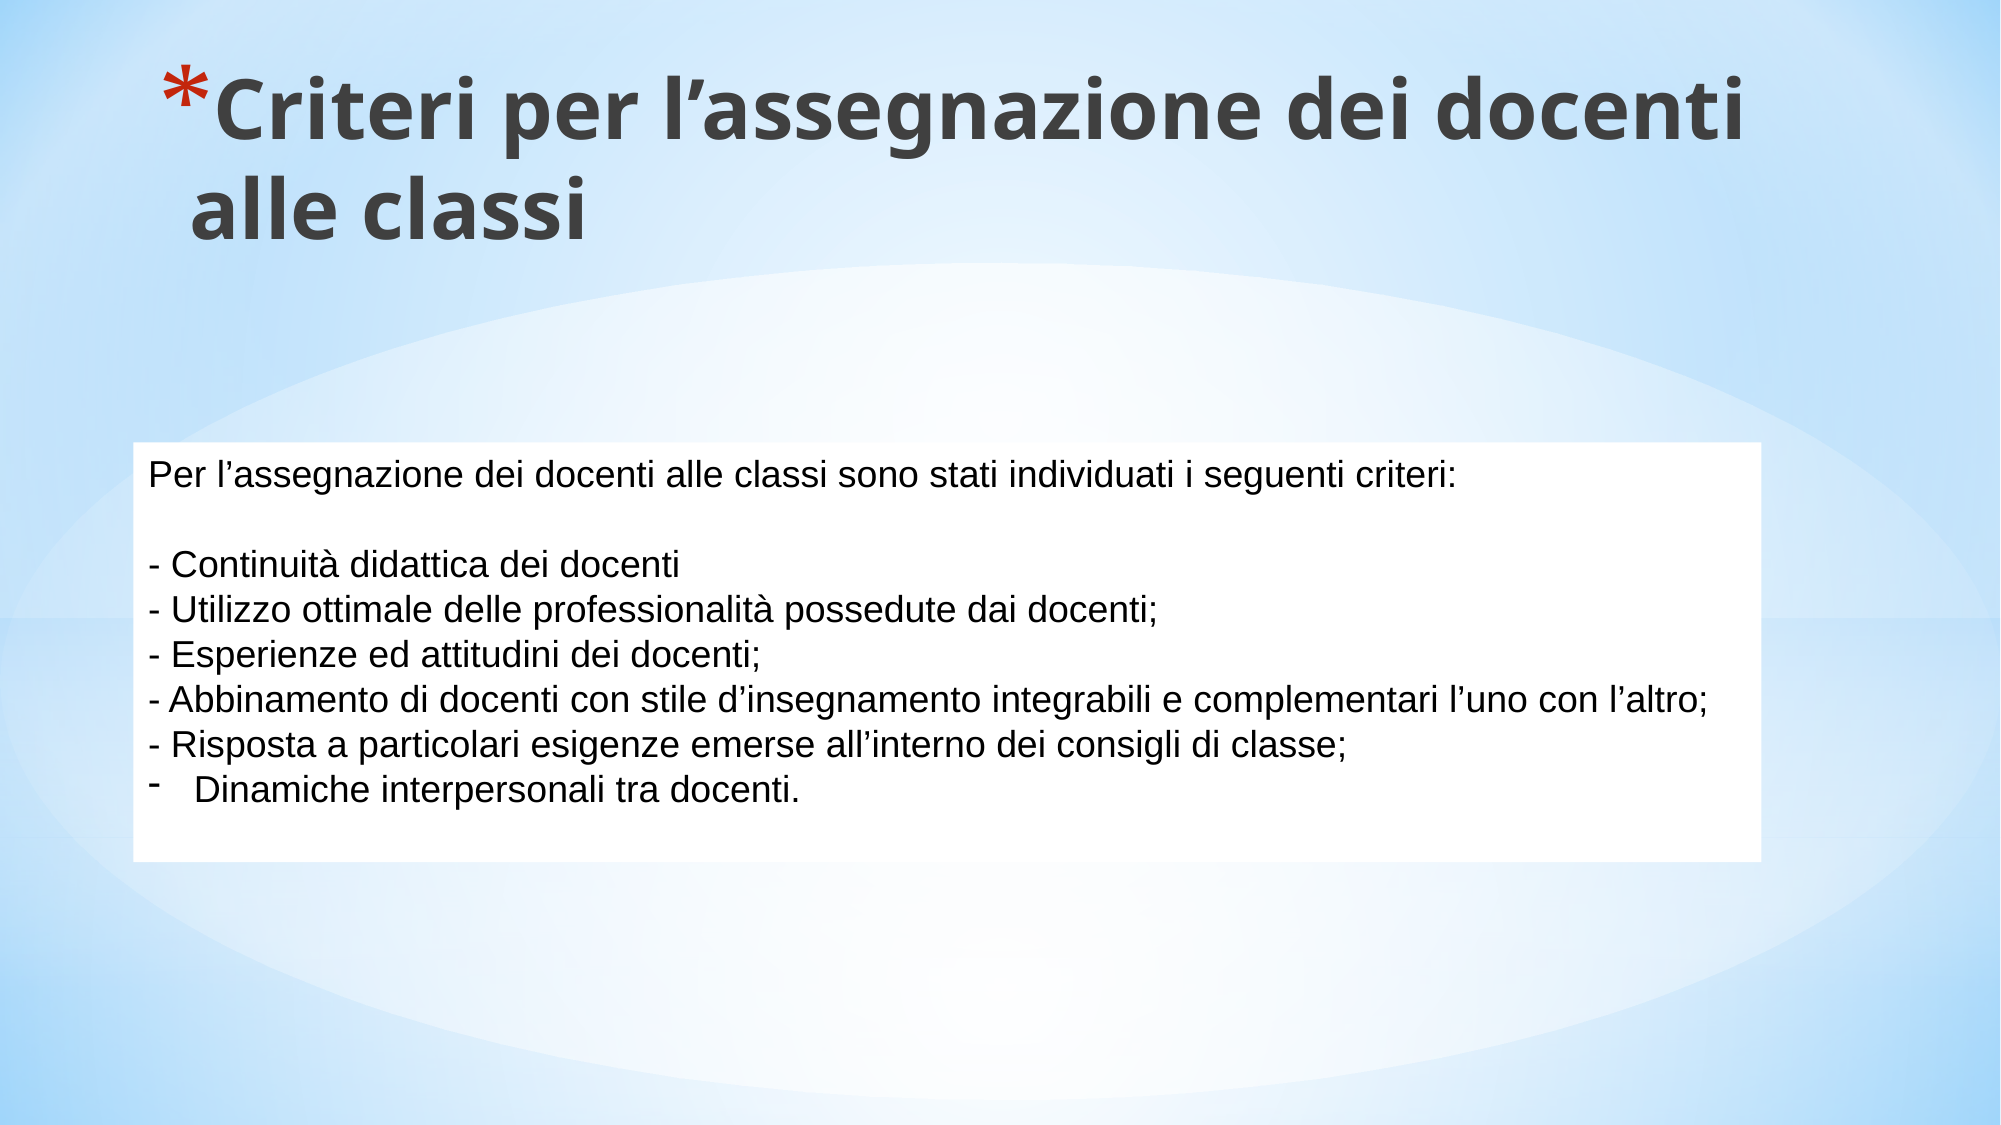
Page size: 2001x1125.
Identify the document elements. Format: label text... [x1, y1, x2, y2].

list Criteri per l’assegnazione dei docenti alle classi [137, 48, 1864, 258]
text_box Per l’assegnazione dei docenti alle classi sono stati individuati i seguenti criteri: - Continuità didattica dei docenti - Utilizzo ottimale delle professionalità possedute dai docenti; - Esperienze ed attitudini dei docenti; - Abbinamento di docenti con stile d’insegnamento integrabili e complementari l’uno con l’altro; - Risposta a particolari esigenze emerse all’interno dei consigli di classe; Dinamiche interpersonali tra docenti. [133, 442, 1762, 863]
